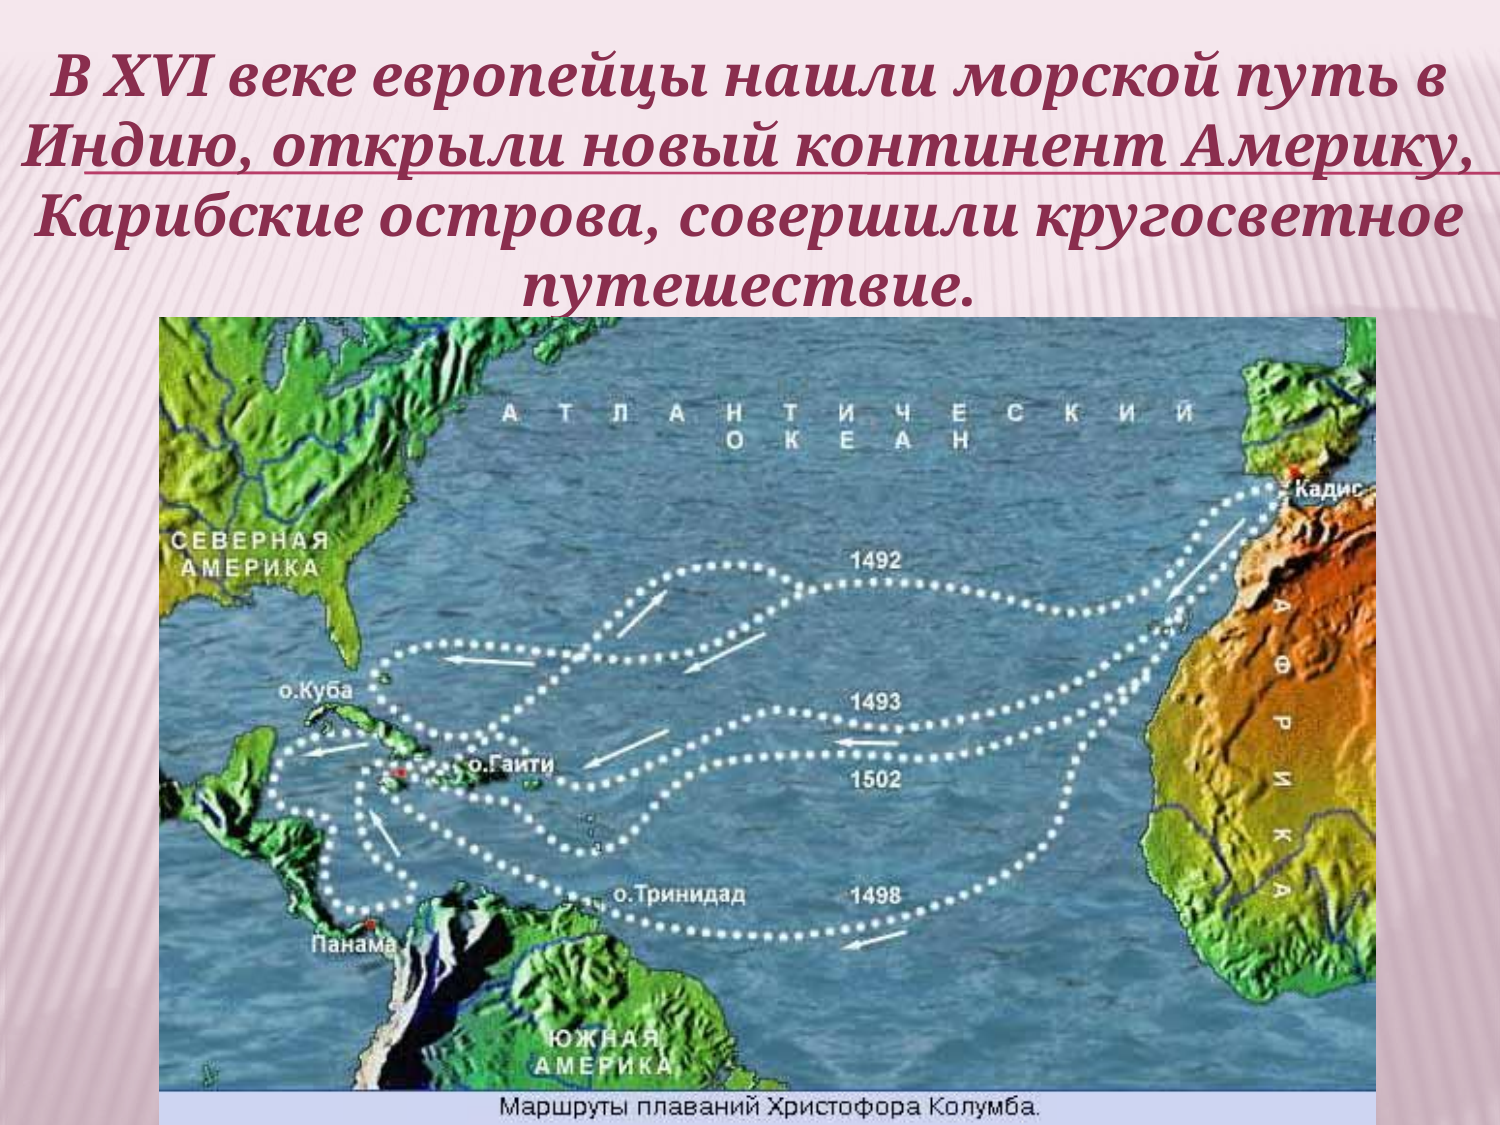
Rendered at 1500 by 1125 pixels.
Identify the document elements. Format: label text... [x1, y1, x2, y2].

picture [159, 317, 1377, 1125]
text_box В XVI веке европейцы нашли морской путь в Индию, открыли новый континент Америку, Карибские острова, совершили кругосветное путешествие. [0, 30, 1500, 326]
